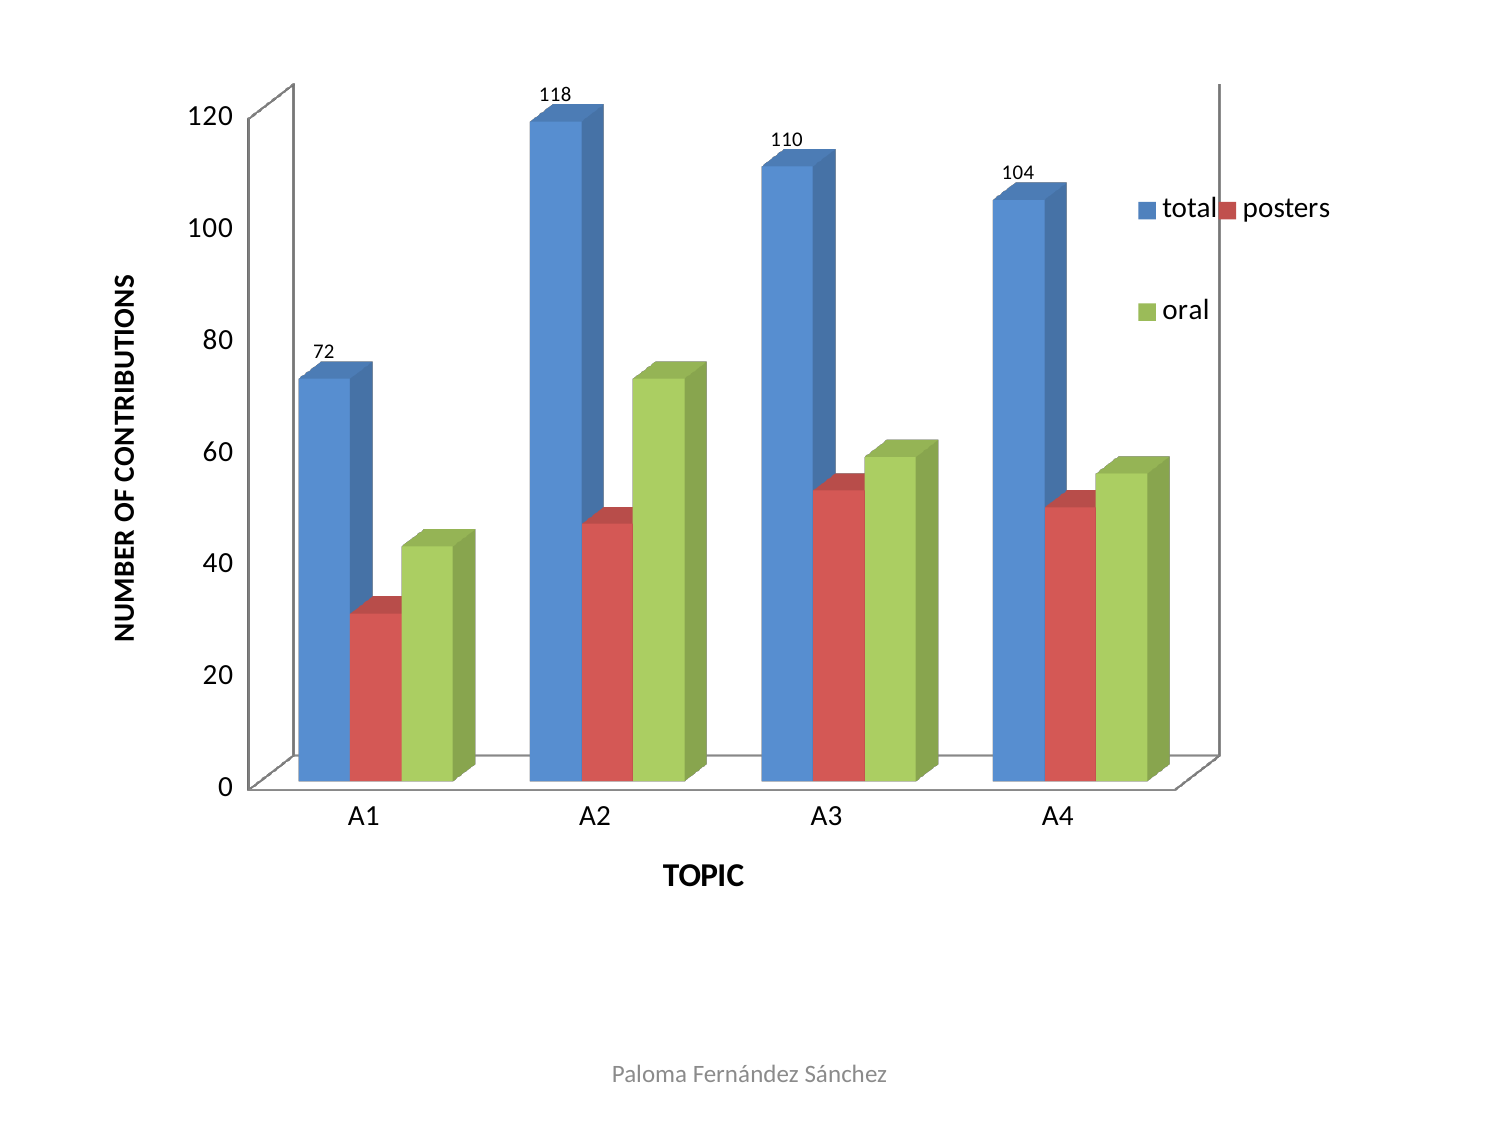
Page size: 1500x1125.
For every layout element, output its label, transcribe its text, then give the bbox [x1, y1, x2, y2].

footer Paloma Fernández Sánchez [512, 1042, 988, 1103]
chart [76, 66, 1400, 929]
